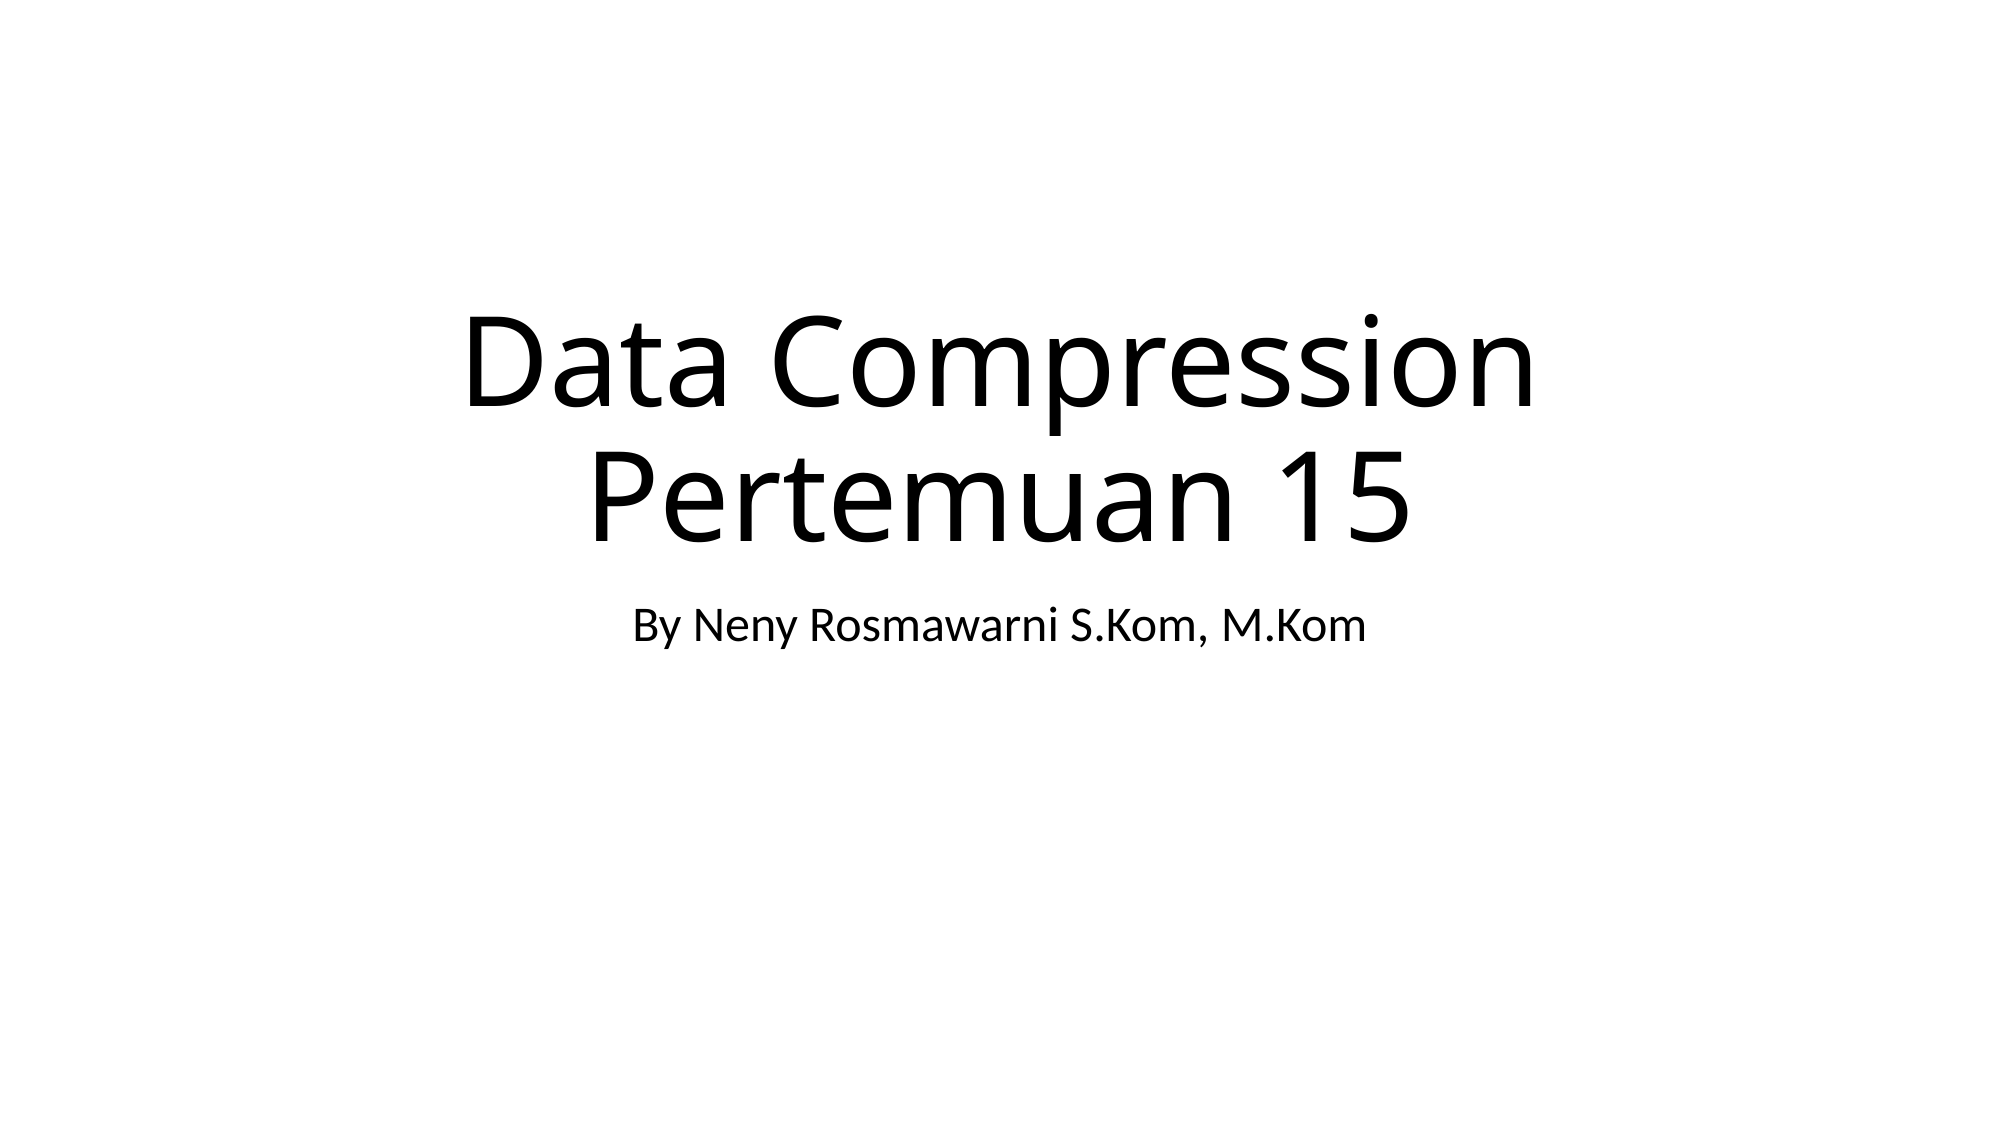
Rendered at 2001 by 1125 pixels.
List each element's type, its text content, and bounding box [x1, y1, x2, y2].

title Data Compression Pertemuan 15 [249, 184, 1750, 576]
subtitle By Neny Rosmawarni S.Kom, M.Kom [249, 590, 1750, 863]
